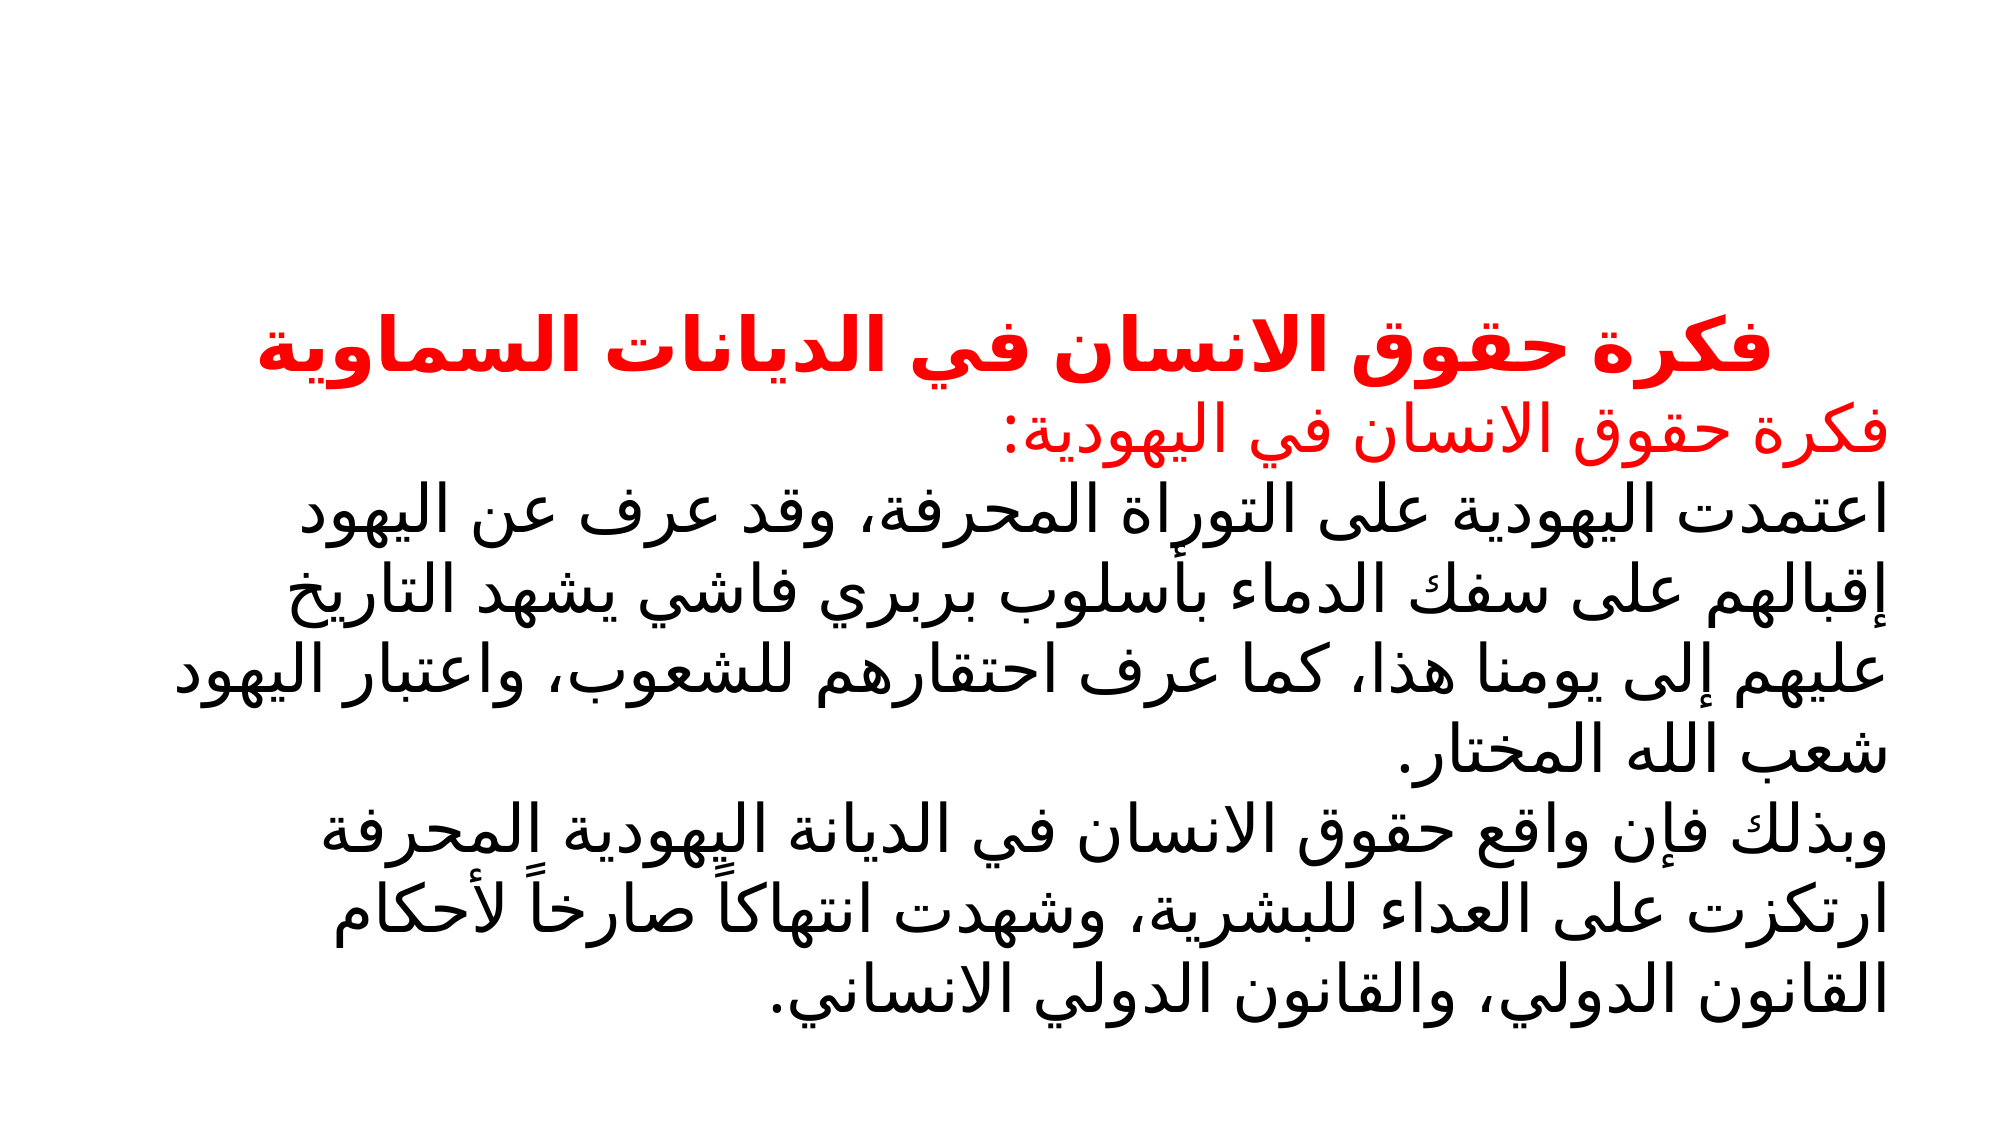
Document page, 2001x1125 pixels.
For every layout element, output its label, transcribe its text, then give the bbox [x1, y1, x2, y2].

text_box فكرة حقوق الانسان في الديانات السماوية فكرة حقوق الانسان في اليهودية: اعتمدت اليهودية على التوراة المحرفة، وقد عرف عن اليهود إقبالهم على سفك الدماء بأسلوب بربري فاشي يشهد التاريخ عليهم إلى يومنا هذا، كما عرف احتقارهم للشعوب، واعتبار اليهود شعب الله المختار. وبذلك فإن واقع حقوق الانسان في الديانة اليهودية المحرفة ارتكزت على العداء للبشرية، وشهدت انتهاكاً صارخاً لأحكام القانون الدولي، والقانون الدولي الانساني. [124, 288, 1907, 1033]
